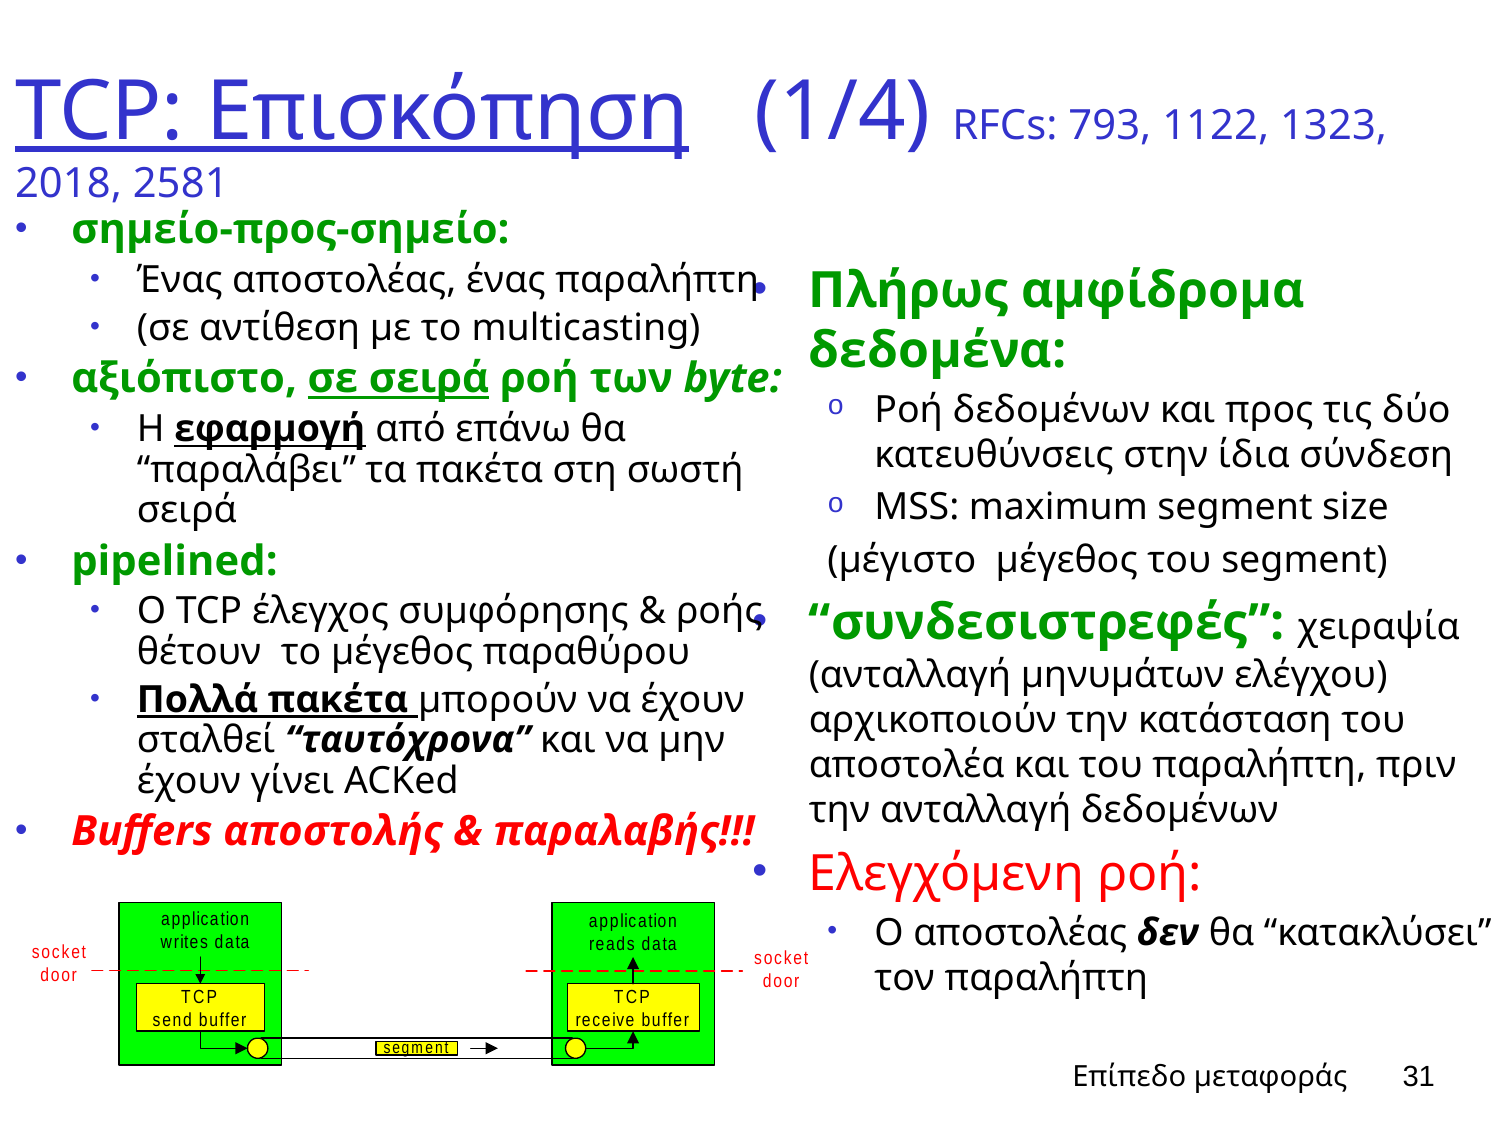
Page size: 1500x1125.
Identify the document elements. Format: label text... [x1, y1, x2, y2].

footer Επίπεδο μεταφοράς [749, 1049, 1338, 1125]
list Πλήρως αμφίδρομα δεδομένα: Ροή δεδομένων και προς τις δύο κατευθύνσεις στην ίδια σύνδεση MSS: maximum segment size (μέγιστο μέγεθος του segment) “συνδεσιστρεφές”: χειραψία (ανταλλαγή μηνυμάτων ελέγχου) αρχικοποιούν την κατάσταση του αποστολέα και του παραλήπτη, πριν την ανταλλαγή δεδομένων Ελεγχόμενη ροή: Ο αποστολέας δεν θα “κατακλύσει” τον παραλήπτη [838, 249, 1500, 963]
list σημείο-προς-σημείο: Ένας αποστολέας, ένας παραλήπτη (σε αντίθεση με το multicasting) αξιόπιστο, σε σειρά ροή των byte: Η εφαρμογή από επάνω θα “παραλάβει” τα πακέτα στη σωστή σειρά pipelined: Ο TCP έλεγχος συμφόρησης & ροής θέτουν το μέγεθος παραθύρου Πολλά πακέτα μπορούν να έχουν σταλθεί “ταυτόχρονα” και να μην έχουν γίνει ACKed Buffers αποστολής & παραλαβής!!! [0, 199, 838, 898]
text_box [0, 899, 902, 1069]
title TCP: Επισκόπηση (1/4) RFCs: 793, 1122, 1323, 2018, 2581 [0, 37, 1424, 226]
slide_number 31 [1338, 1049, 1451, 1125]
